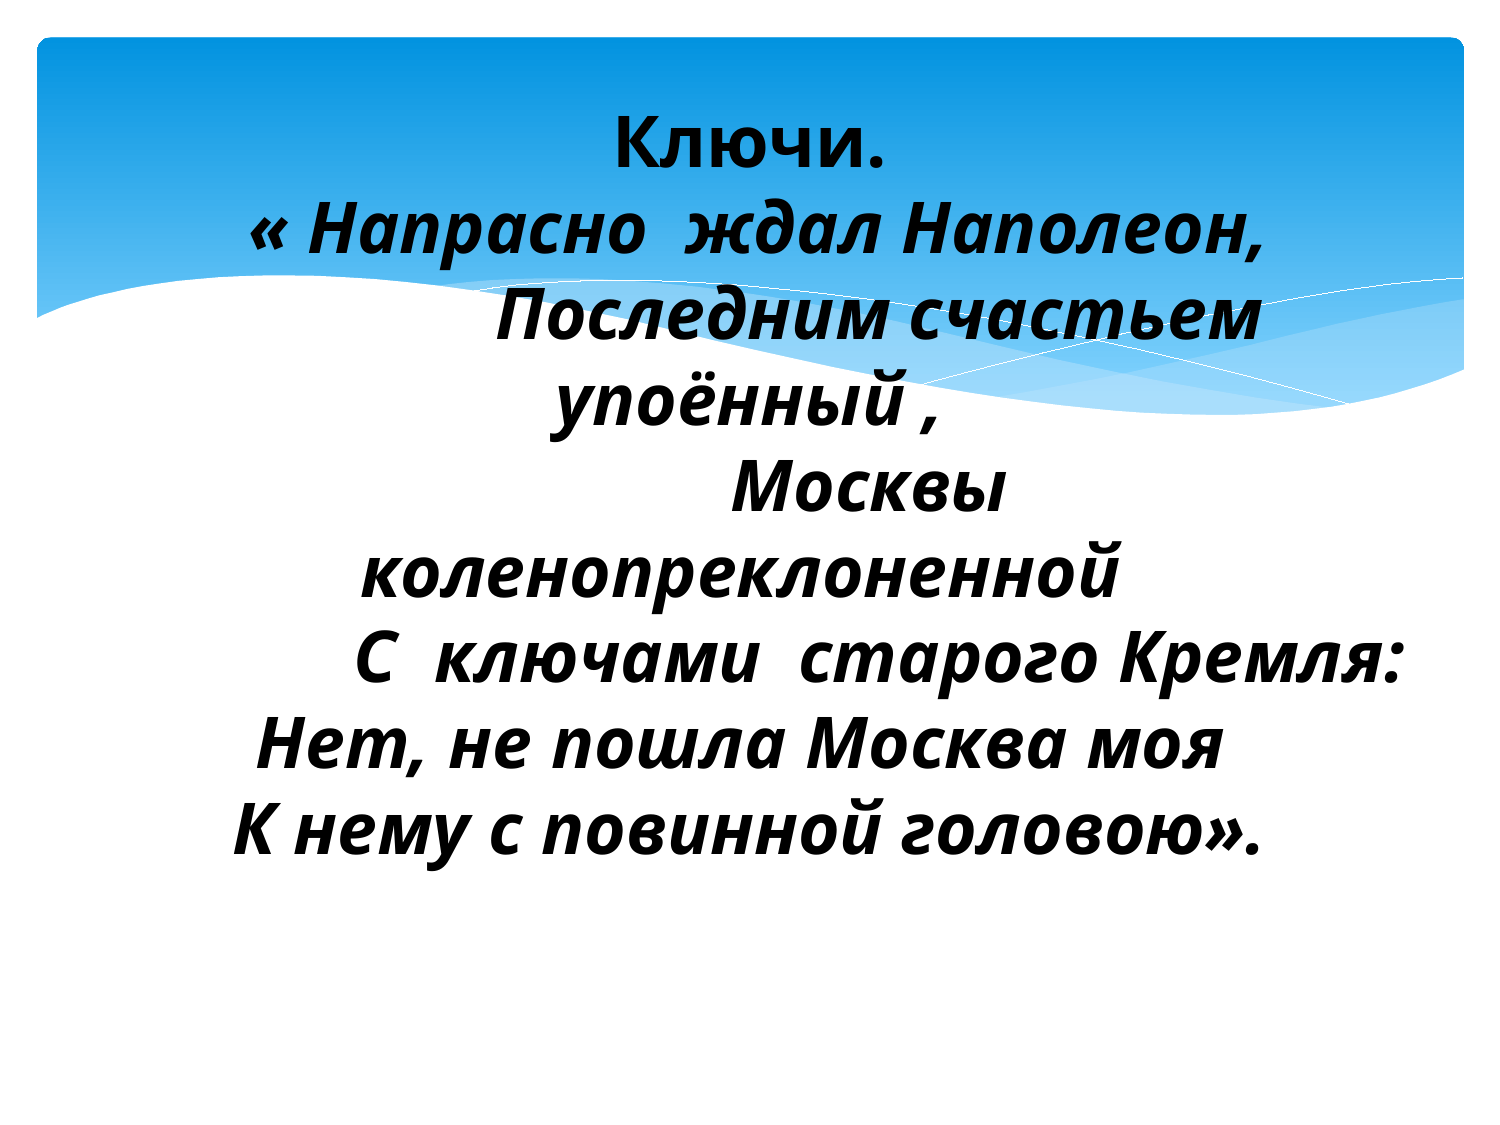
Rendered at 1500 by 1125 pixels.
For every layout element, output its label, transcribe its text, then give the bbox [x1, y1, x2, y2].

title Ключи. « Напрасно ждал Наполеон, Последним счастьем упоённый , Москвы коленопреклоненной С ключами старого Кремля: Нет, не пошла Москва моя К нему с повинной головою». [75, 78, 1425, 1059]
